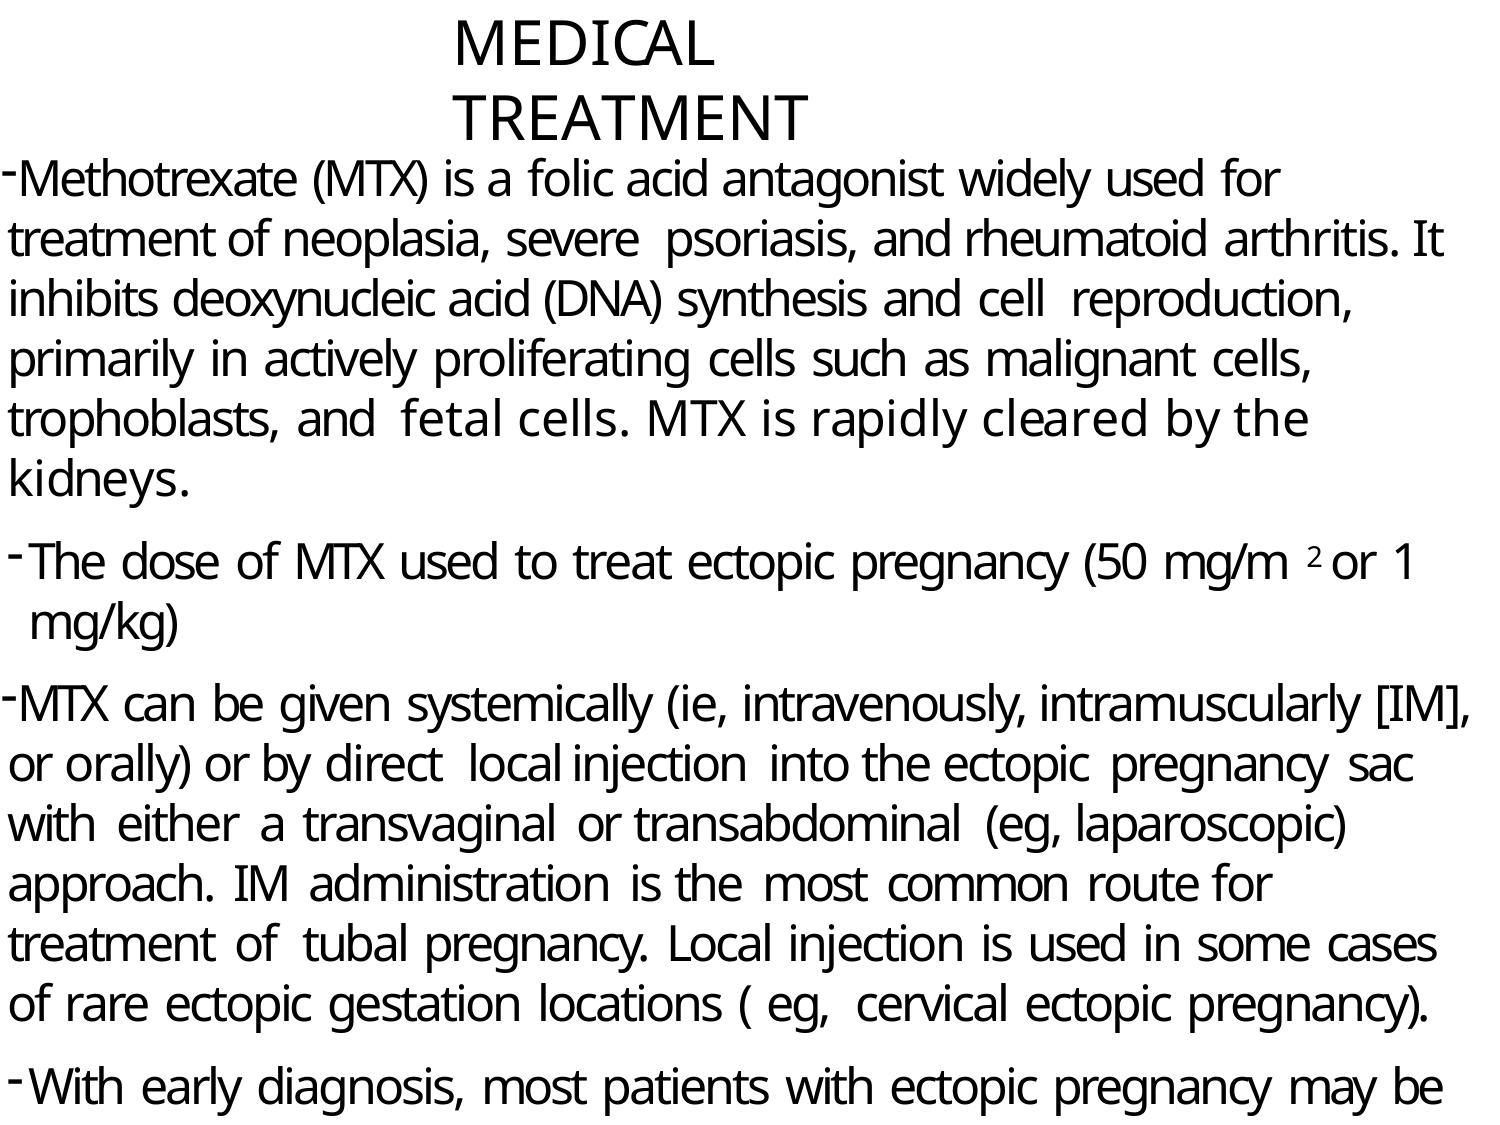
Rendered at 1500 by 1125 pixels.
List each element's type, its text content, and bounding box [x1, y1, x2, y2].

text_box Methotrexate (MTX) is a folic acid antagonist widely used for treatment of neoplasia, severe psoriasis, and rheumatoid arthritis. It inhibits deoxynucleic acid (DNA) synthesis and cell reproduction, primarily in actively proliferating cells such as malignant cells, trophoblasts, and fetal cells. MTX is rapidly cleared by the kidneys. The dose of MTX used to treat ectopic pregnancy (50 mg/m 2 or 1 mg/kg) MTX can be given systemically (ie, intravenously, intramuscularly [IM], or orally) or by direct local injection into the ectopic pregnancy sac with either a transvaginal or transabdominal (eg, laparoscopic) approach. IM administration is the most common route for treatment of tubal pregnancy. Local injection is used in some cases of rare ectopic gestation locations ( eg, cervical ectopic pregnancy). With early diagnosis, most patients with ectopic pregnancy may be treated medically with MTX. [0, 144, 1480, 1125]
title MEDICAL TREATMENT [450, 0, 1030, 144]
